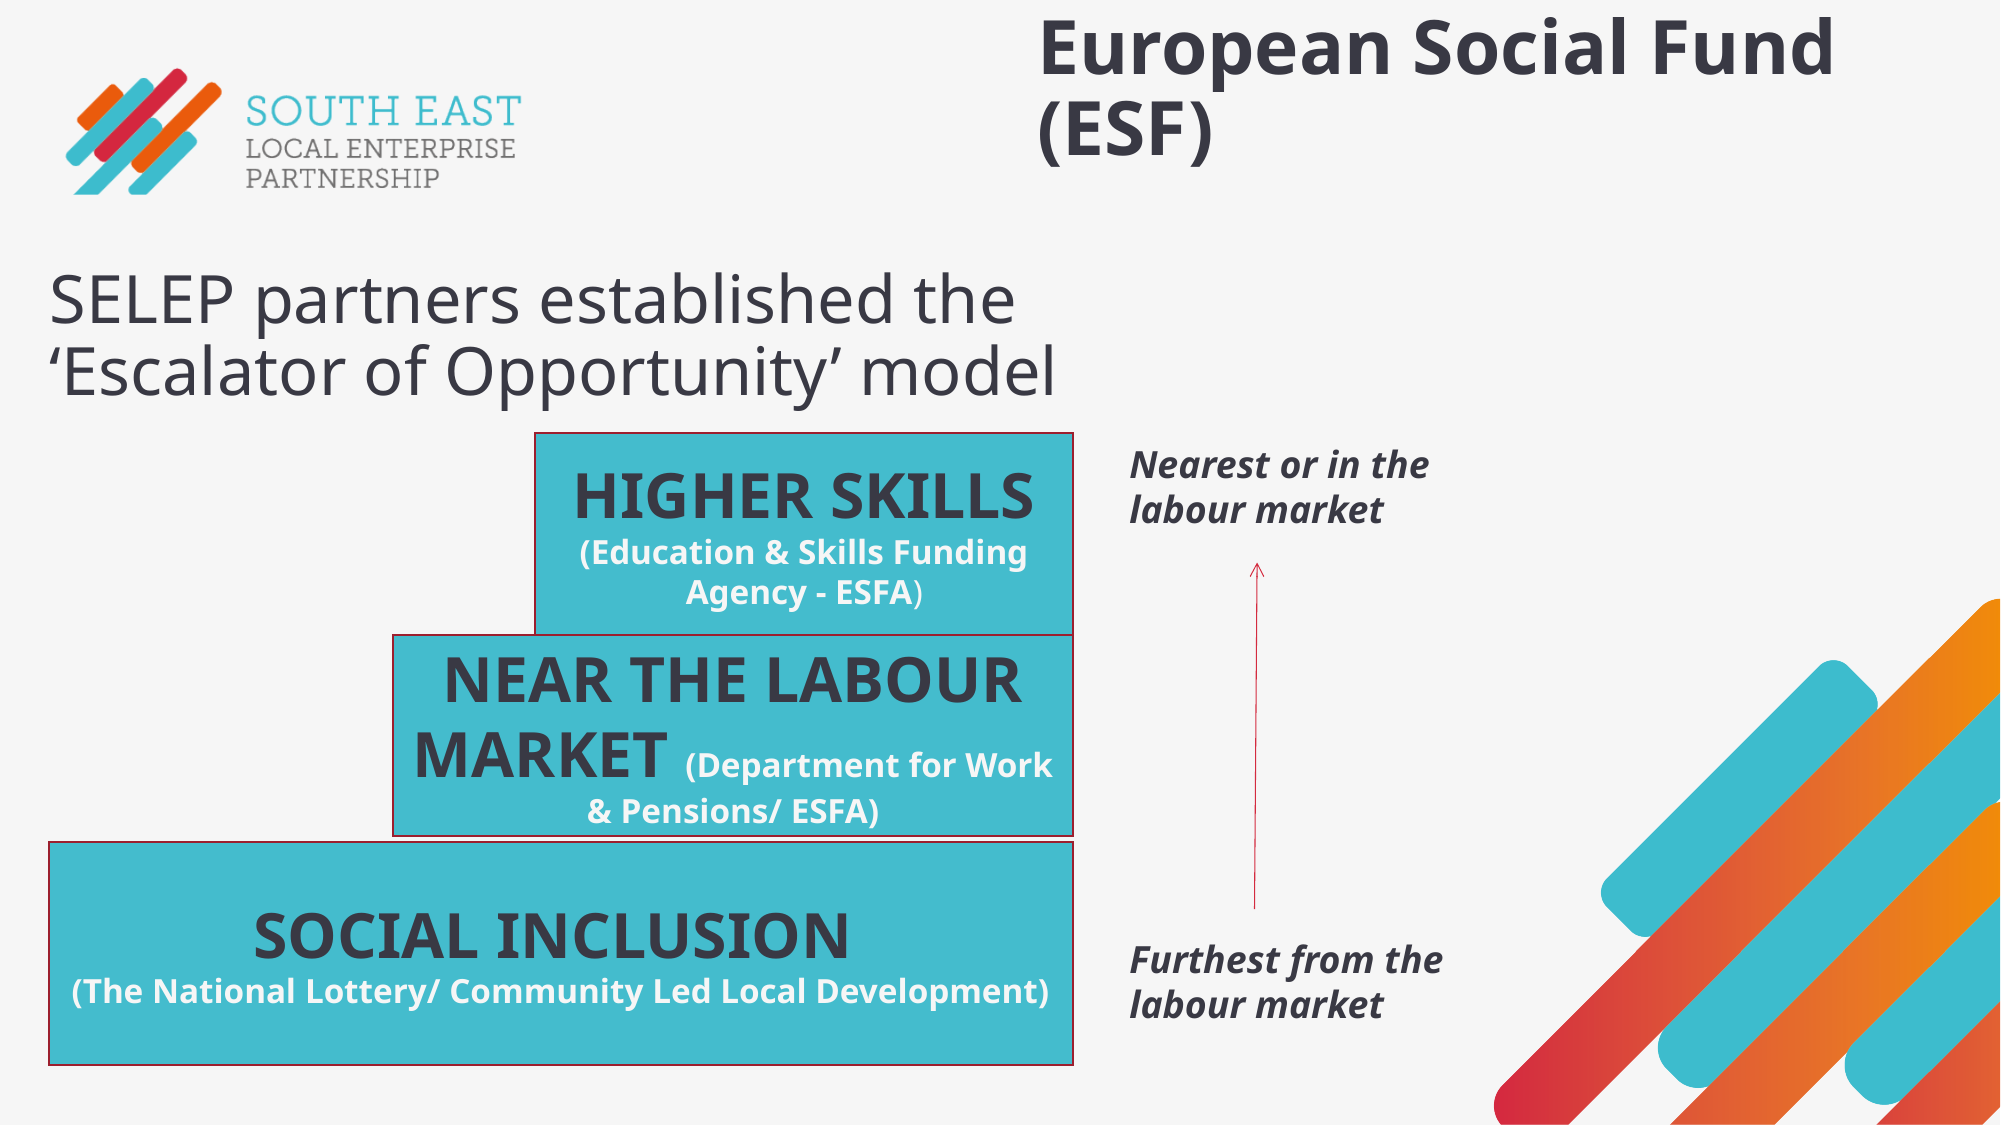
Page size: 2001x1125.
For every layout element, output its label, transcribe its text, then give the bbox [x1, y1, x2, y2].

text_box Nearest or in the labour market Furthest from the labour market [1114, 433, 1504, 1033]
text_box HIGHER SKILLS (Education & Skills Funding Agency - ESFA) [534, 432, 1074, 636]
picture [1449, 505, 2001, 1125]
title SELEP partners established the ‘Escalator of Opportunity’ model [34, 194, 1194, 418]
text_box European Social Fund (ESF) [1022, 53, 2000, 179]
text_box NEAR THE LABOUR MARKET (Department for Work & Pensions/ ESFA) [392, 634, 1074, 837]
picture [16, 17, 571, 264]
text_box SOCIAL INCLUSION (The National Lottery/ Community Led Local Development) [48, 841, 1074, 1066]
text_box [1254, 562, 1258, 909]
